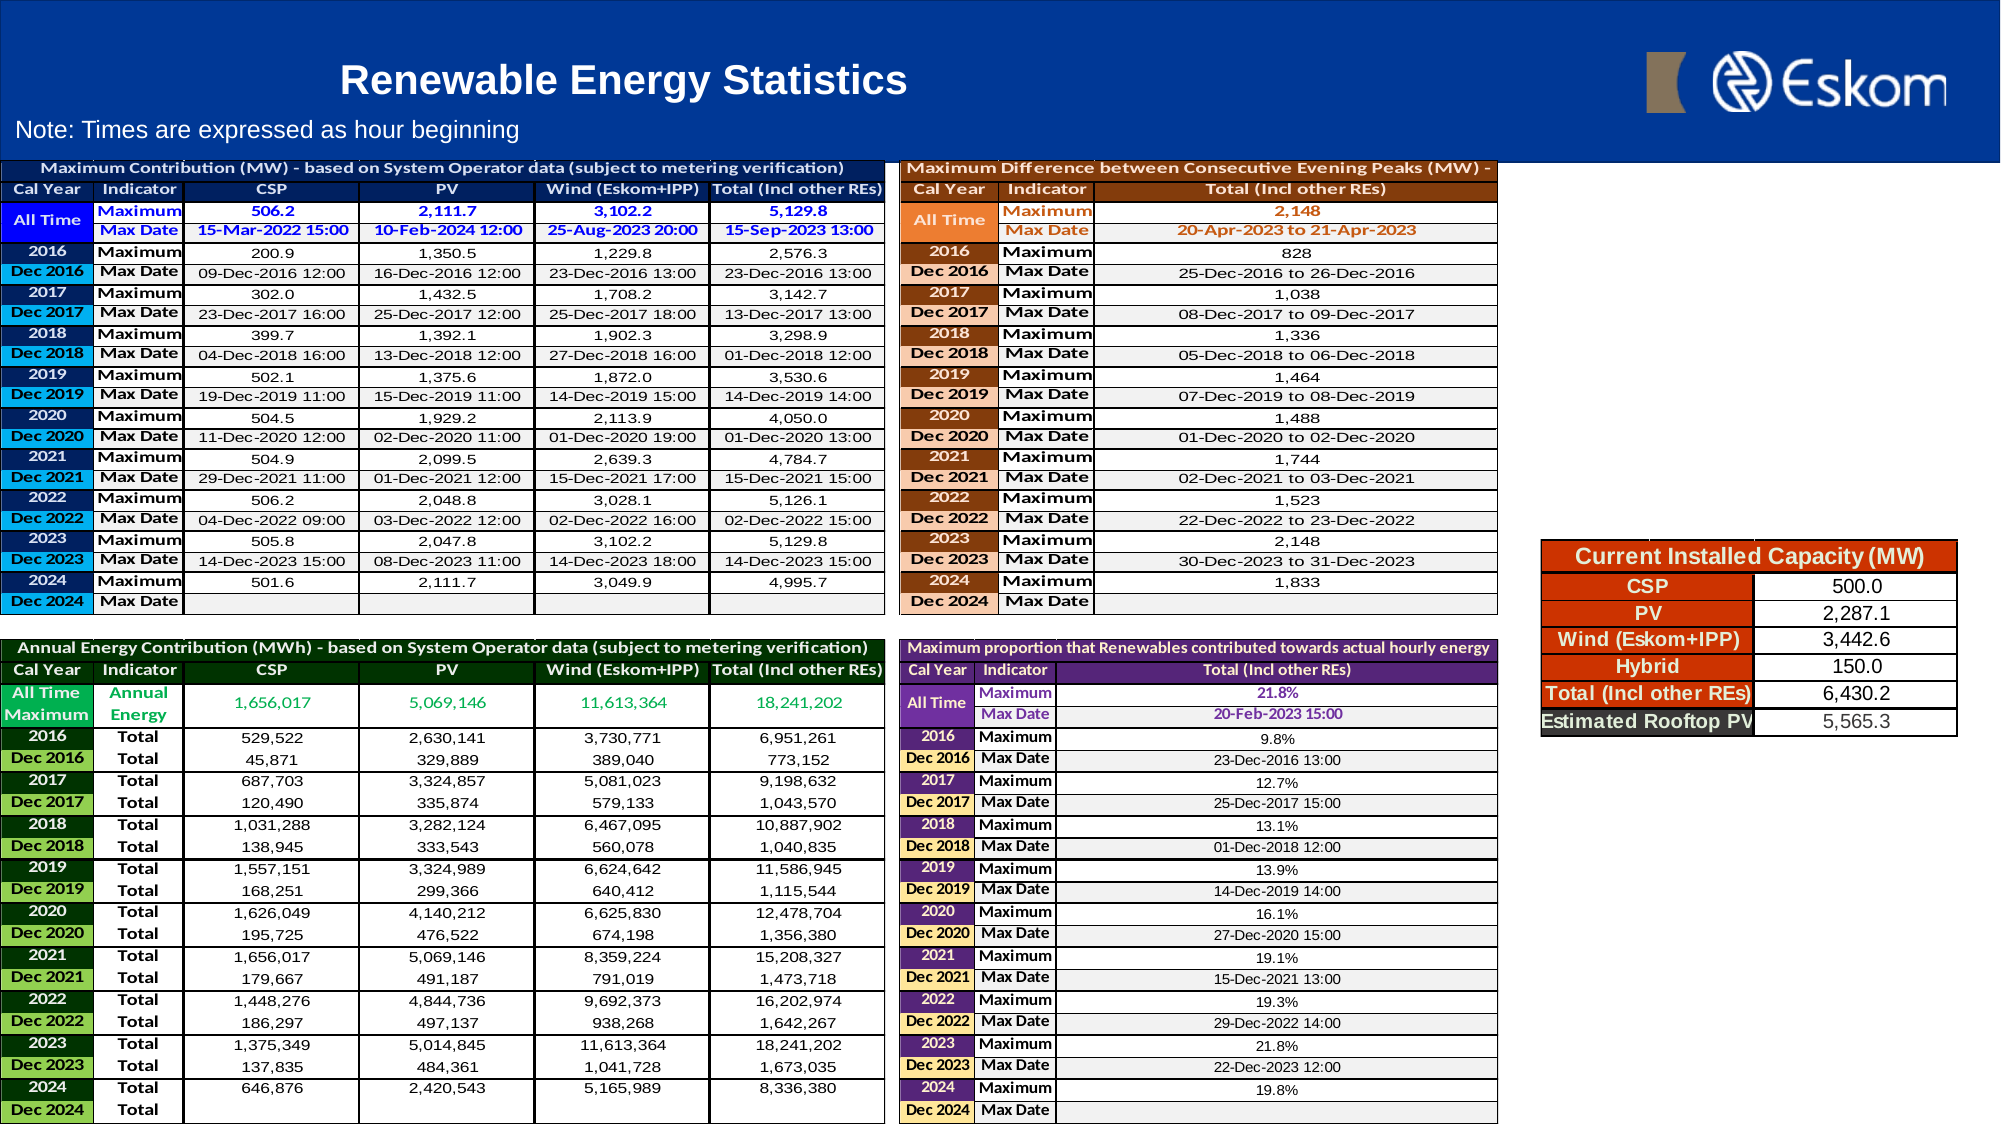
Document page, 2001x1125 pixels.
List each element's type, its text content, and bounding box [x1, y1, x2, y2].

picture [899, 639, 1500, 1125]
picture [899, 160, 1500, 616]
picture [1540, 539, 1960, 739]
picture [0, 160, 887, 616]
text_box Renewable Energy Statistics [325, 27, 1296, 137]
list Note: Times are expressed as hour beginning [0, 109, 538, 160]
picture [0, 639, 887, 1125]
